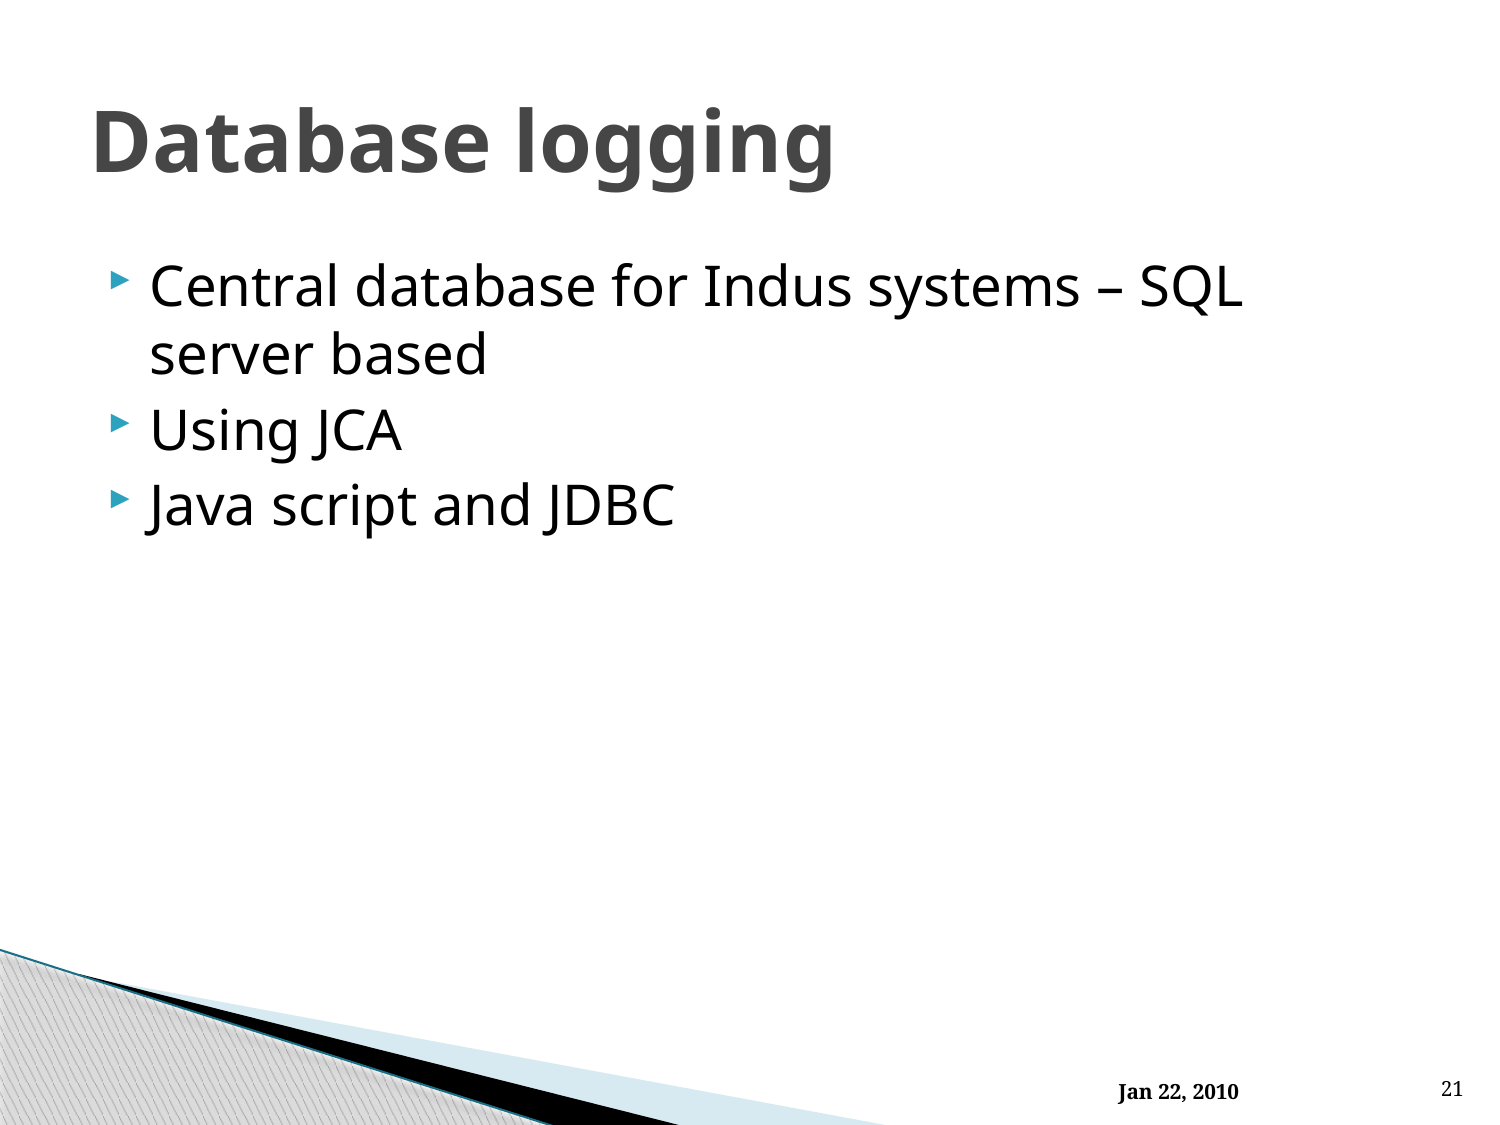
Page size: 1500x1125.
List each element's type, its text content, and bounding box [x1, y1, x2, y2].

title Database logging [75, 45, 1425, 233]
list Central database for Indus systems – SQL server based Using JCA Java script and JDBC [75, 243, 1425, 986]
slide_number 21 [1418, 1051, 1479, 1112]
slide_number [1103, 1051, 1418, 1112]
